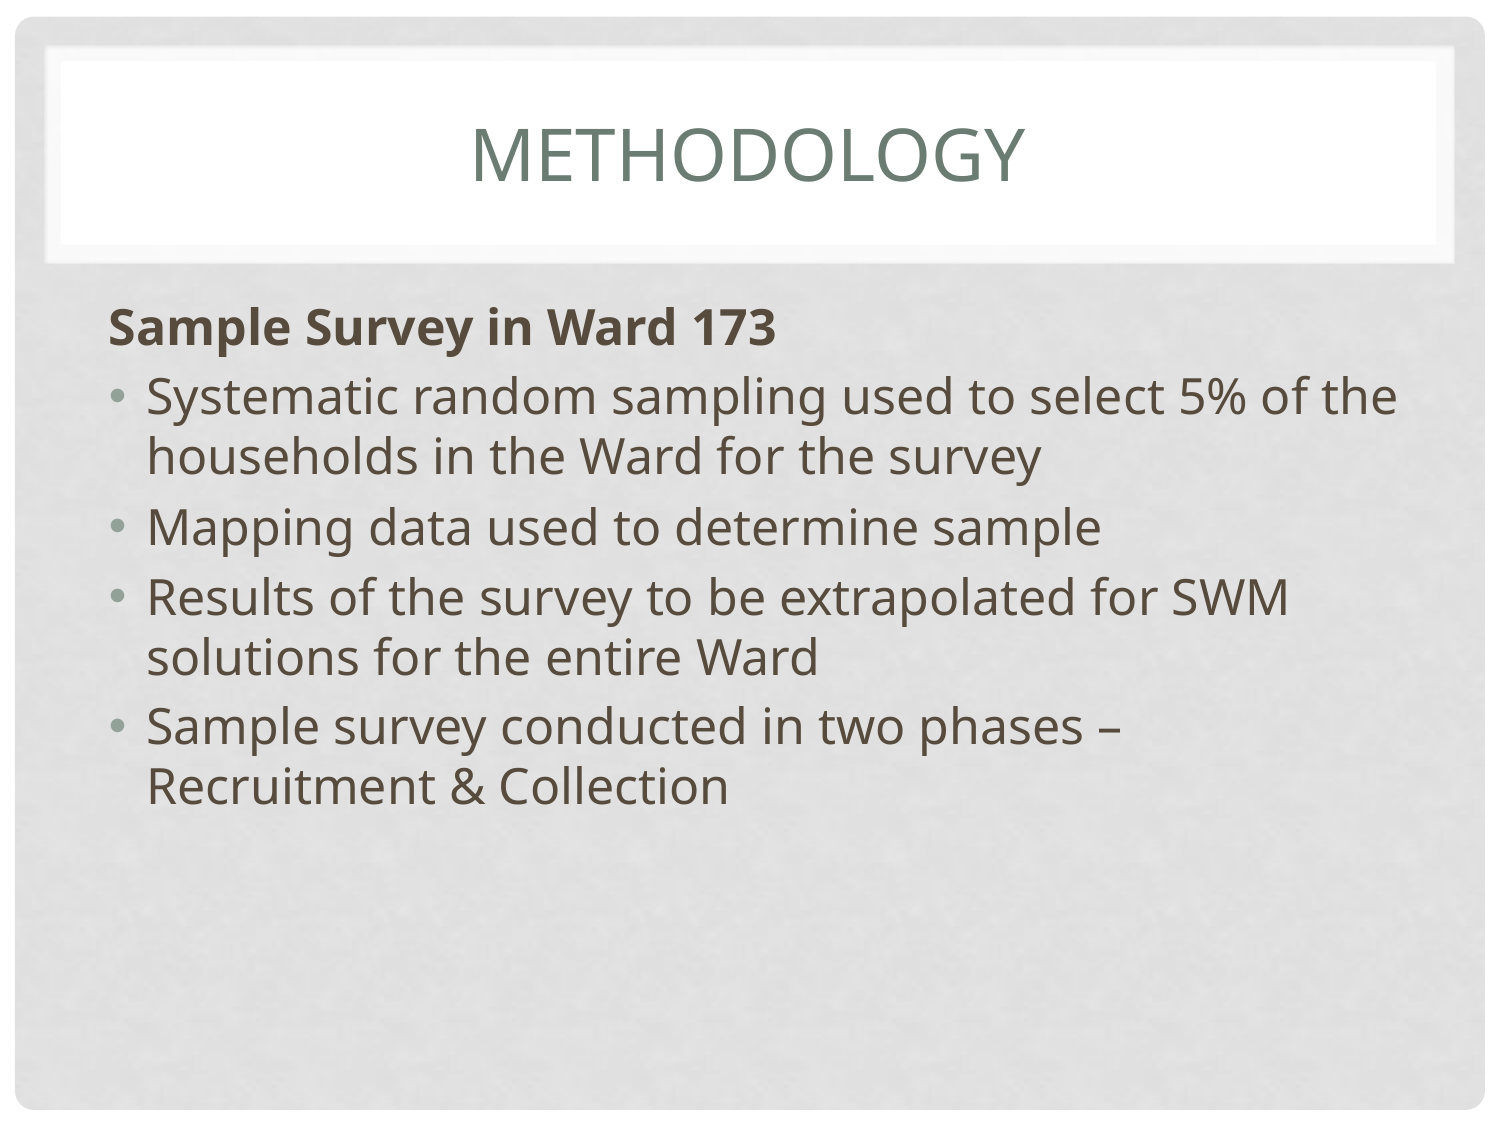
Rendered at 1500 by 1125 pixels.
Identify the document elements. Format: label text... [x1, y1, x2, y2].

list Sample Survey in Ward 173 Systematic random sampling used to select 5% of the households in the Ward for the survey Mapping data used to determine sample Results of the survey to be extrapolated for SWM solutions for the entire Ward Sample survey conducted in two phases – Recruitment & Collection [75, 287, 1425, 1005]
title Methodology [69, 66, 1425, 238]
